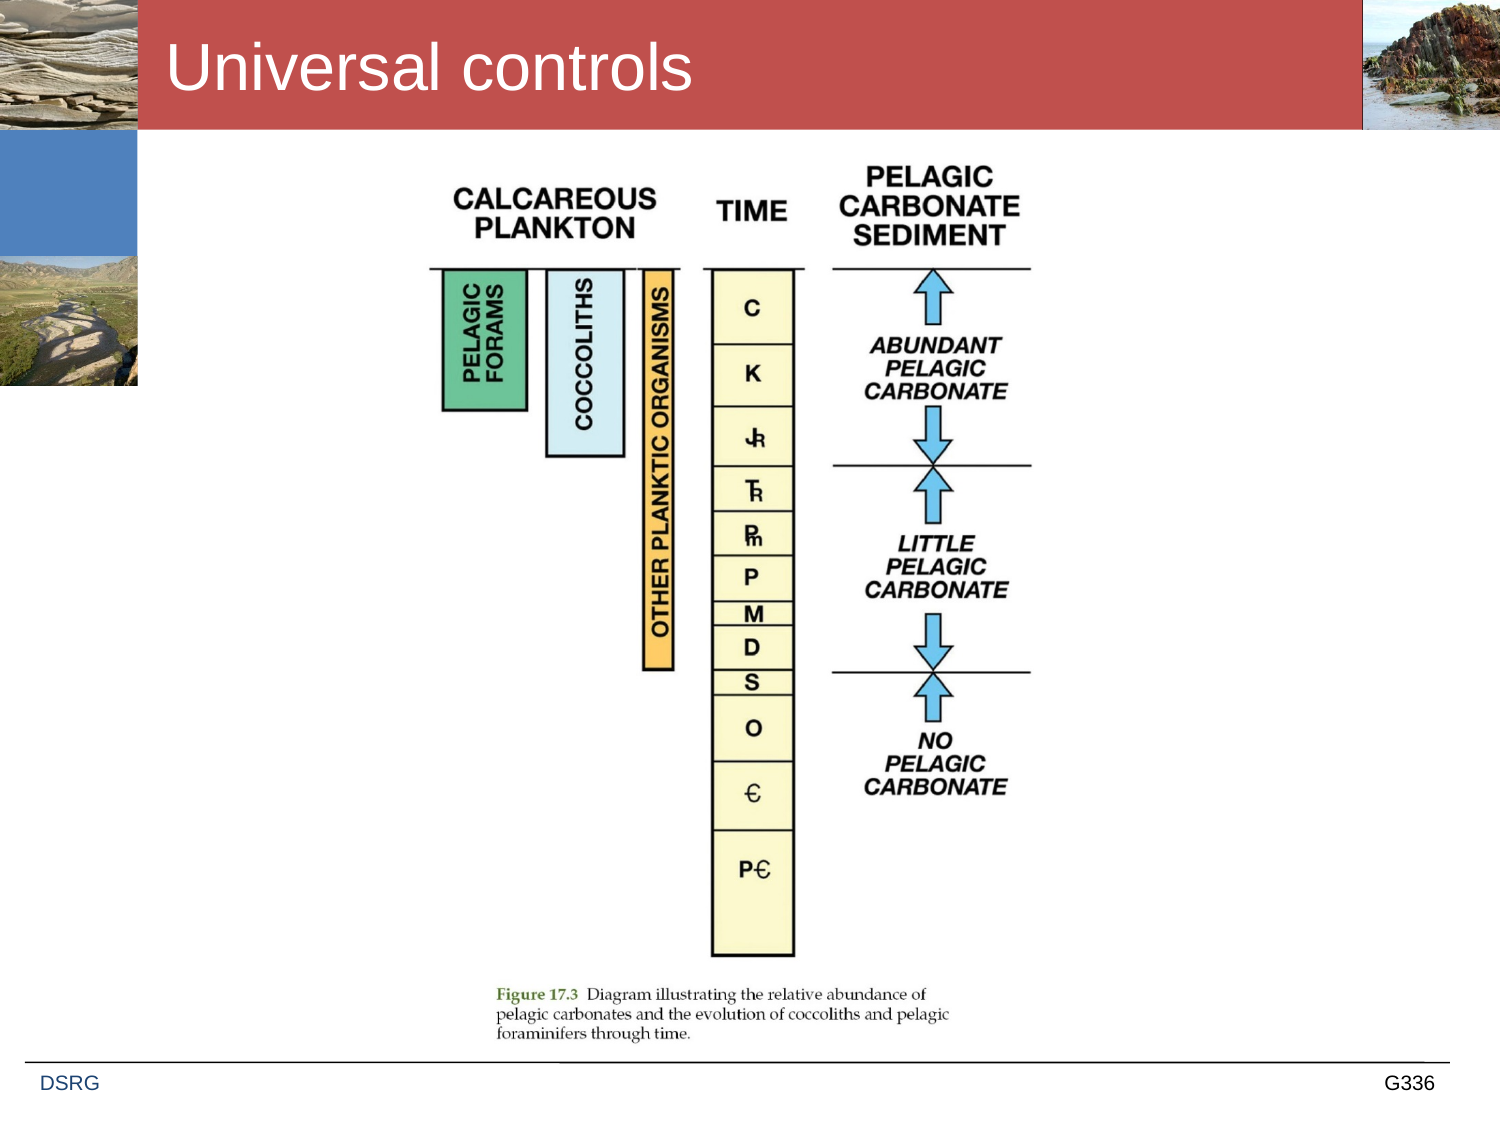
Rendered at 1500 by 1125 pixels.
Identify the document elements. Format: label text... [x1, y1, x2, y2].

title Universal controls [150, 17, 1350, 111]
picture [403, 133, 1070, 1059]
picture [0, 0, 138, 130]
footer DSRG [24, 1062, 500, 1125]
slide_number G336 [1100, 1062, 1450, 1103]
picture [0, 256, 138, 386]
picture [1362, 0, 1500, 130]
